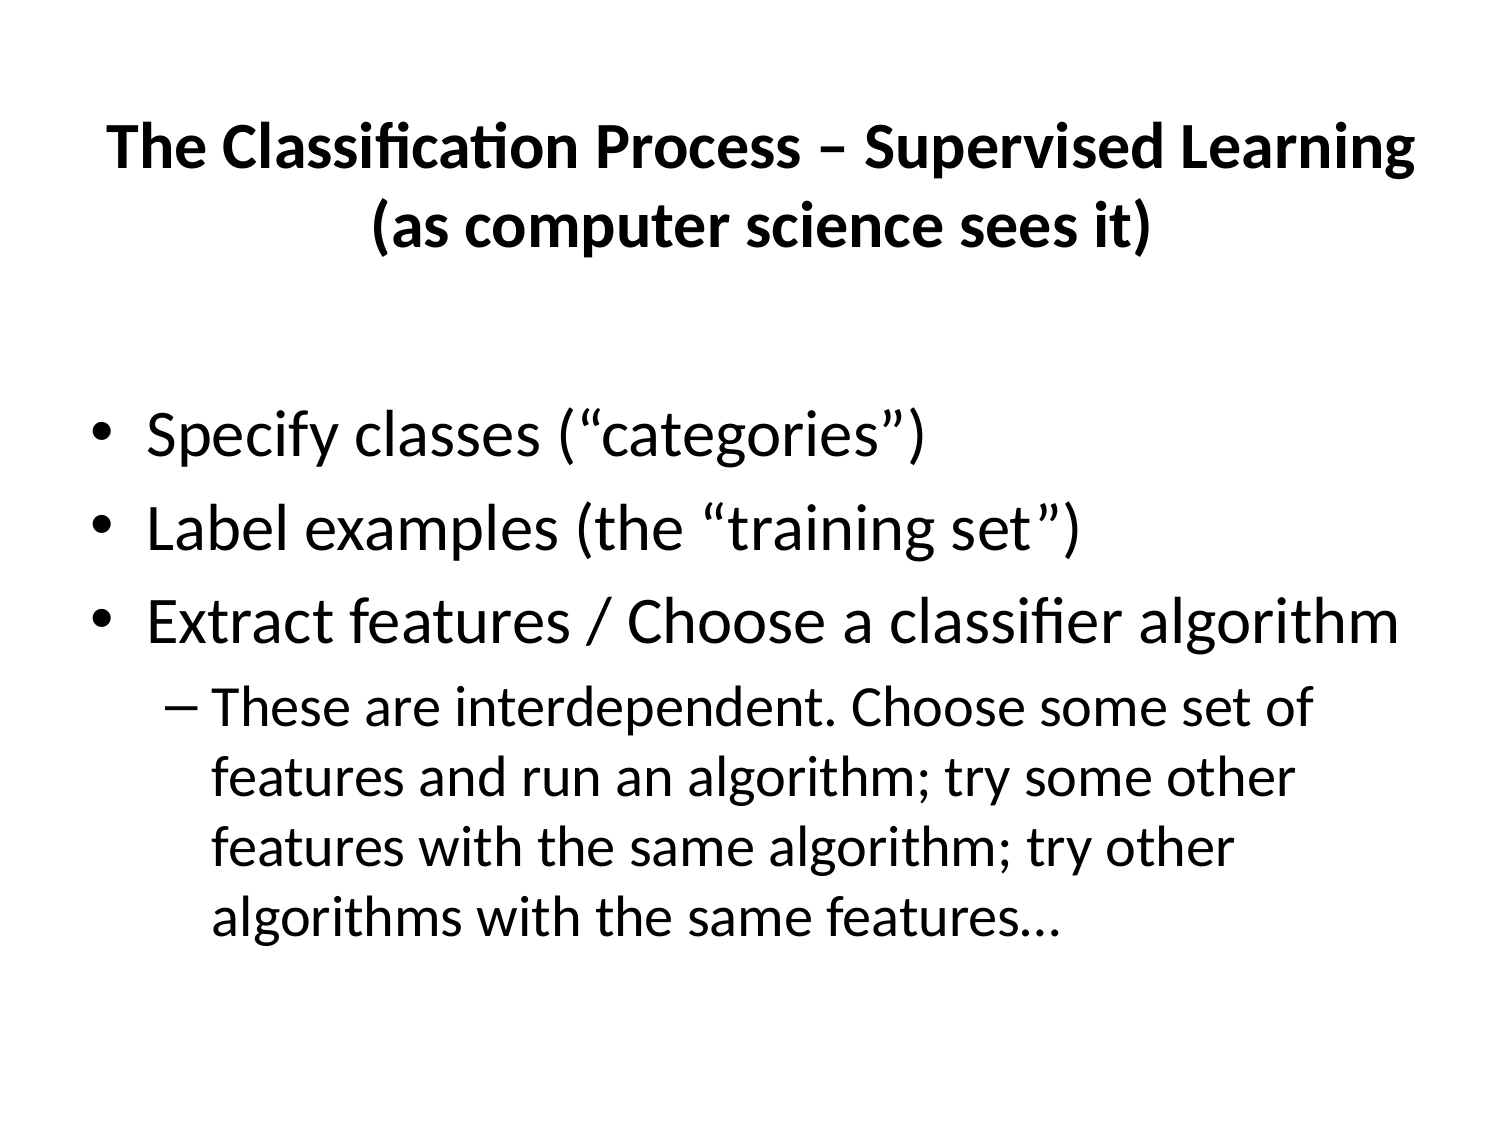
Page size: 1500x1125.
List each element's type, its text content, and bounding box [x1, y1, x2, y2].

list Specify classes (“categories”) Label examples (the “training set”) Extract features / Choose a classifier algorithm These are interdependent. Choose some set of features and run an algorithm; try some other features with the same algorithm; try other algorithms with the same features… [75, 382, 1425, 988]
title The Classification Process – Supervised Learning (as computer science sees it) [87, 87, 1438, 275]
